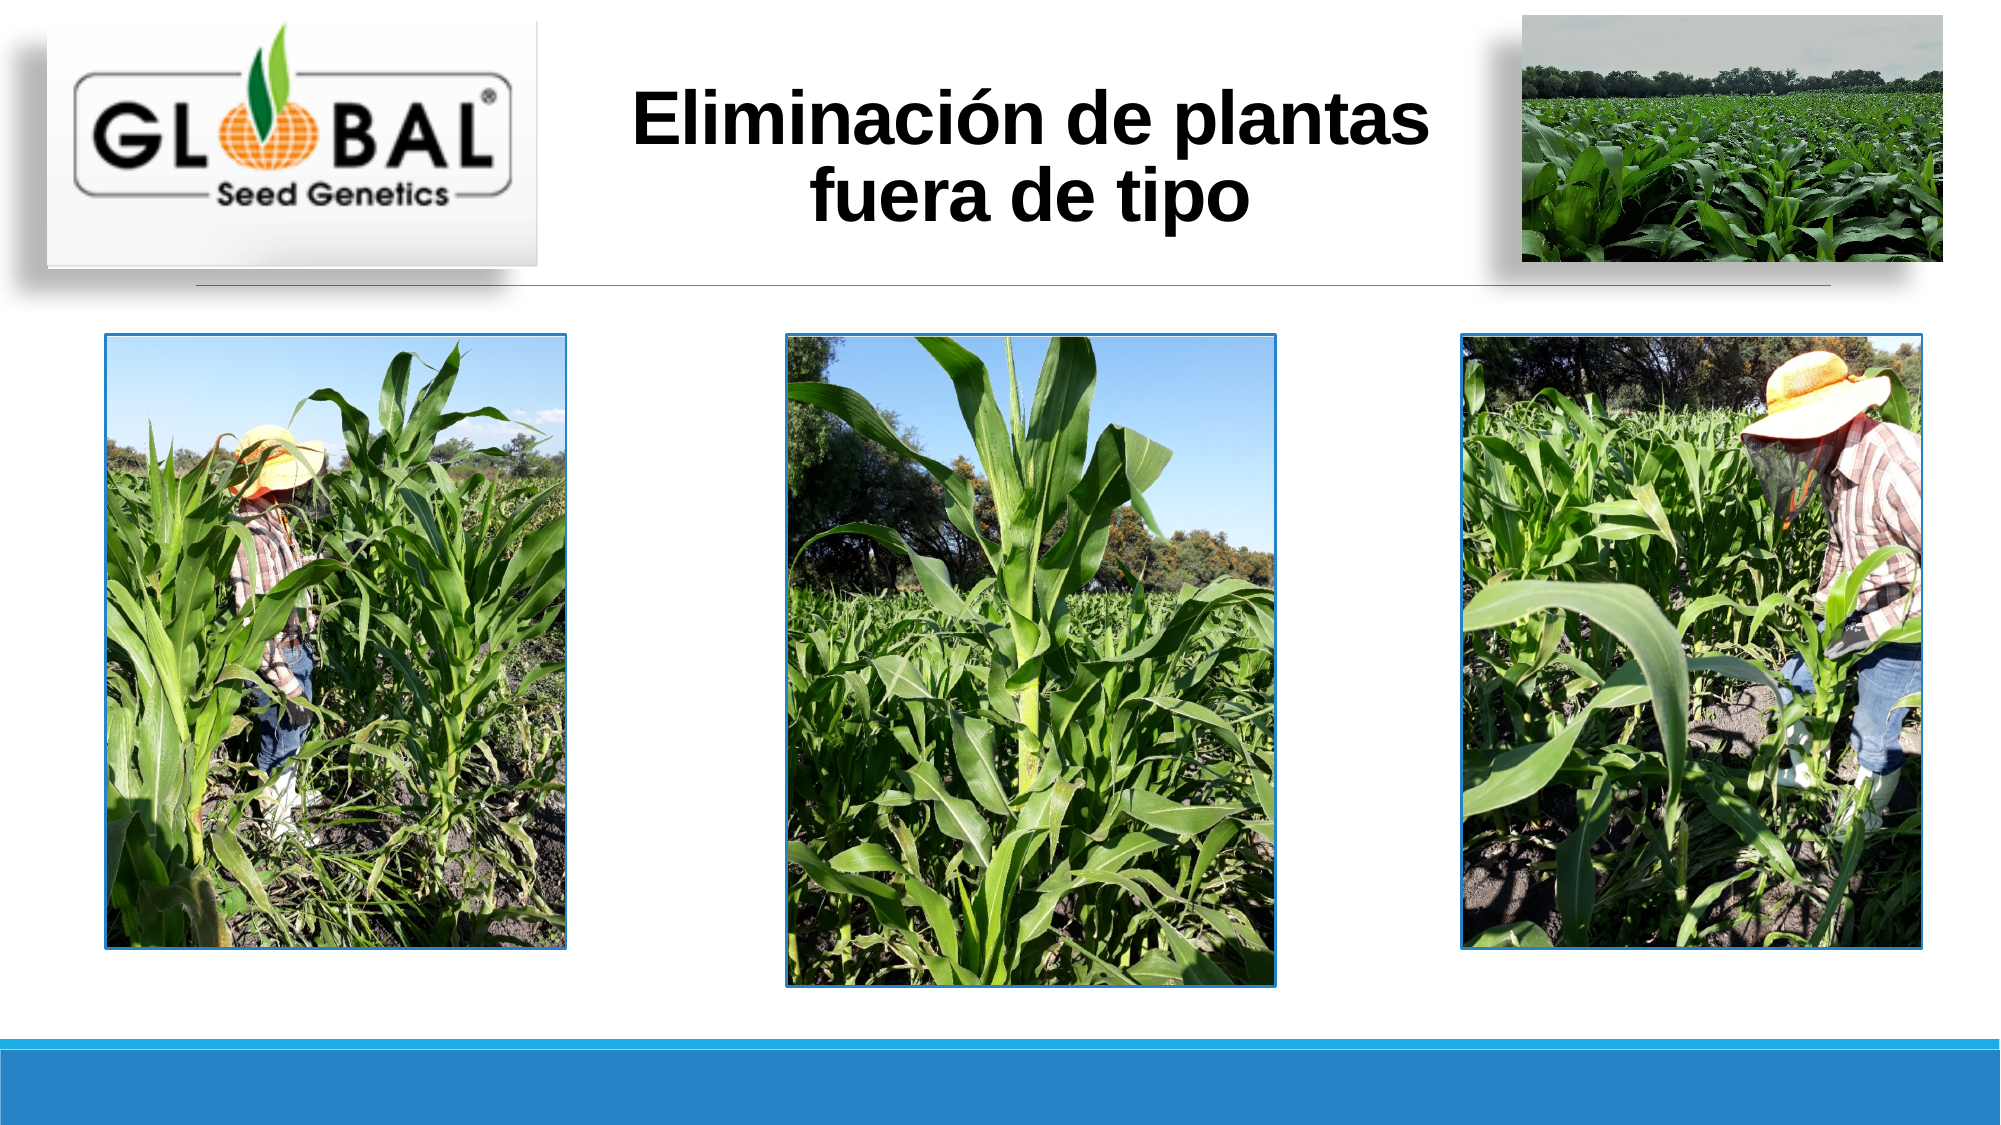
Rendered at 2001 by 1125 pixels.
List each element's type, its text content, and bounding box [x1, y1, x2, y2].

picture [1385, 337, 1998, 946]
picture [705, 337, 1356, 984]
picture [29, 337, 642, 946]
picture [1522, 15, 1944, 262]
title Eliminación de plantas fuera de tipo [539, 71, 1523, 337]
picture [47, 20, 540, 270]
